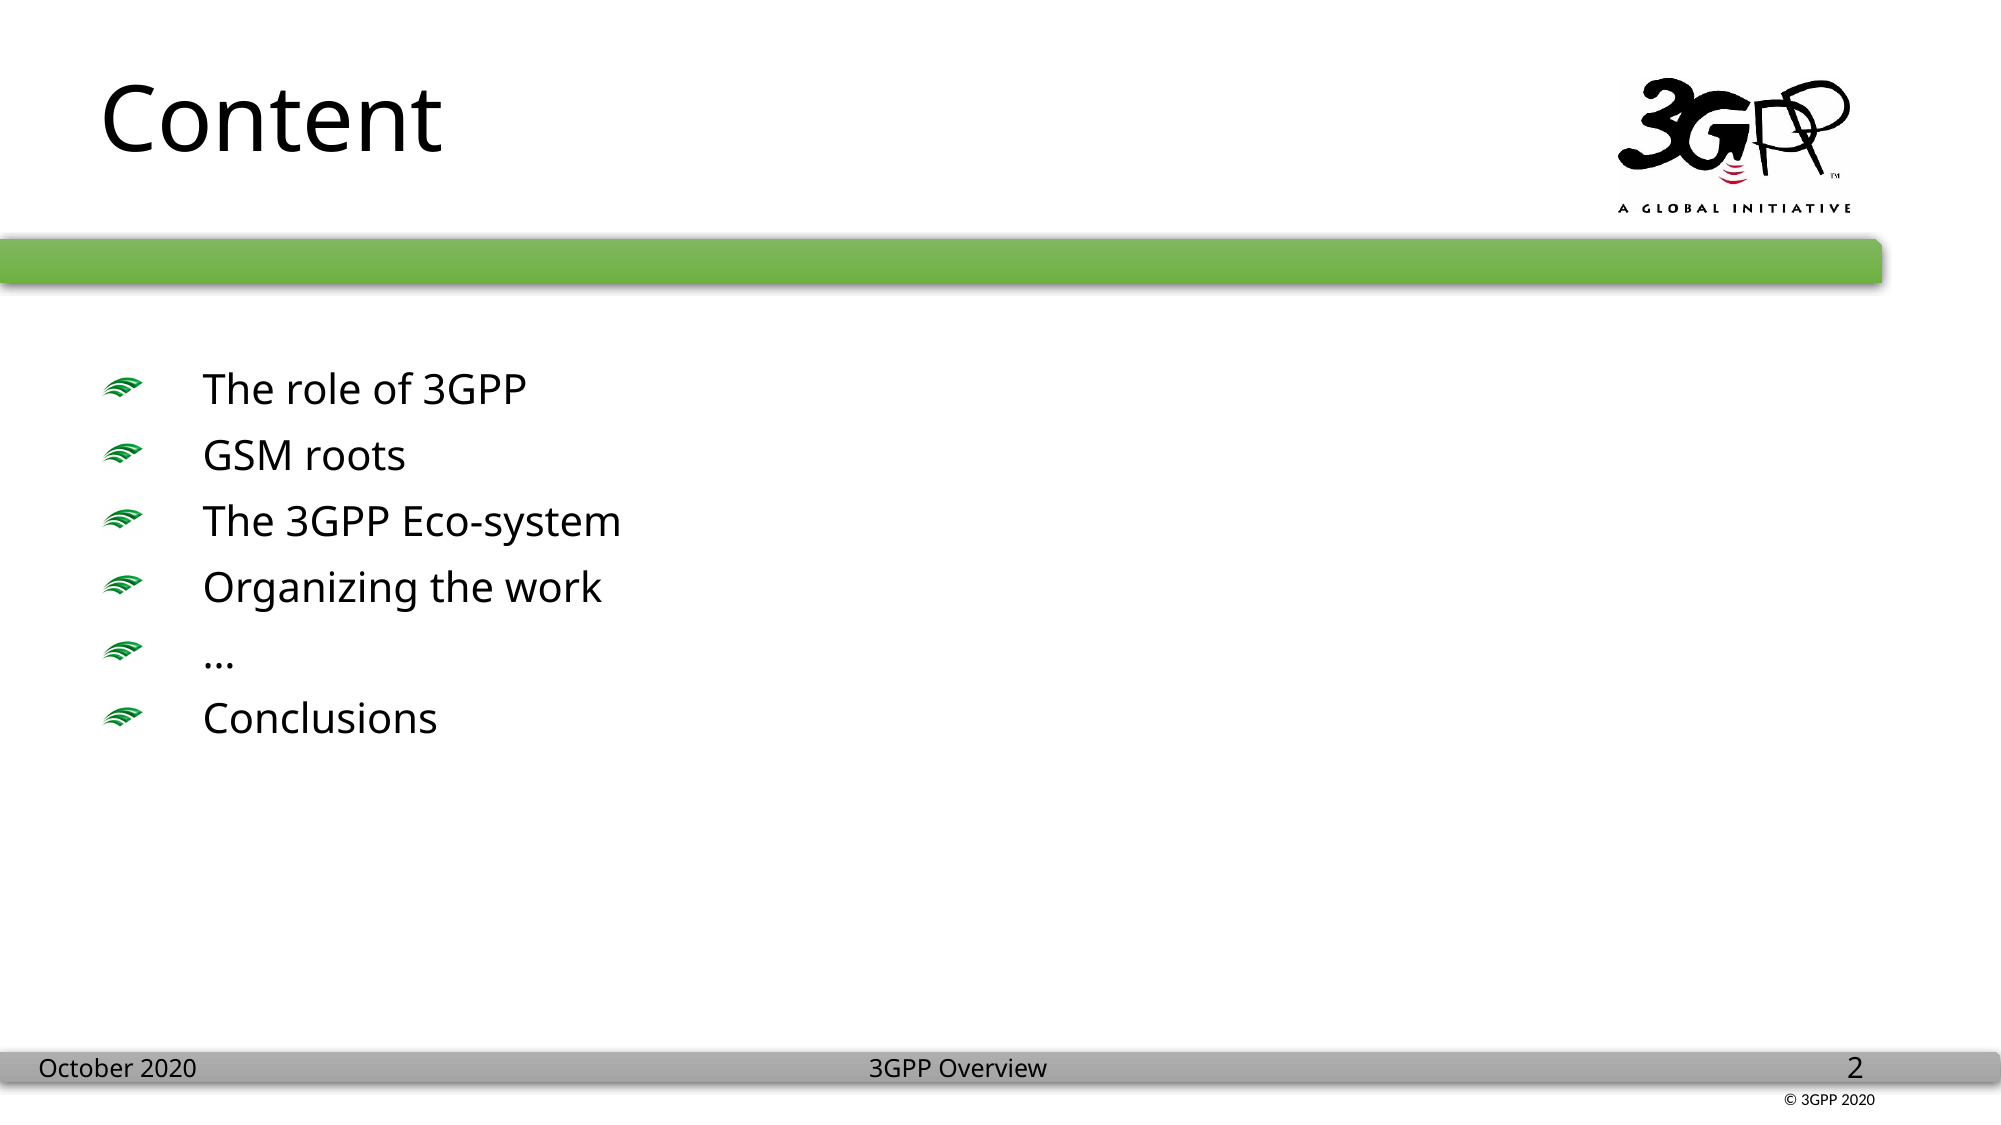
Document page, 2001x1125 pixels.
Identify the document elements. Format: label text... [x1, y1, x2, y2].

picture [99, 439, 144, 470]
title Content [84, 13, 1806, 231]
picture [99, 505, 144, 535]
picture [1806, 78, 1850, 213]
picture [99, 571, 144, 601]
list The role of 3GPP GSM roots The 3GPP Eco-system Organizing the work … Conclusions [84, 361, 1284, 942]
picture [99, 703, 144, 733]
picture [99, 637, 144, 667]
picture [99, 373, 144, 404]
